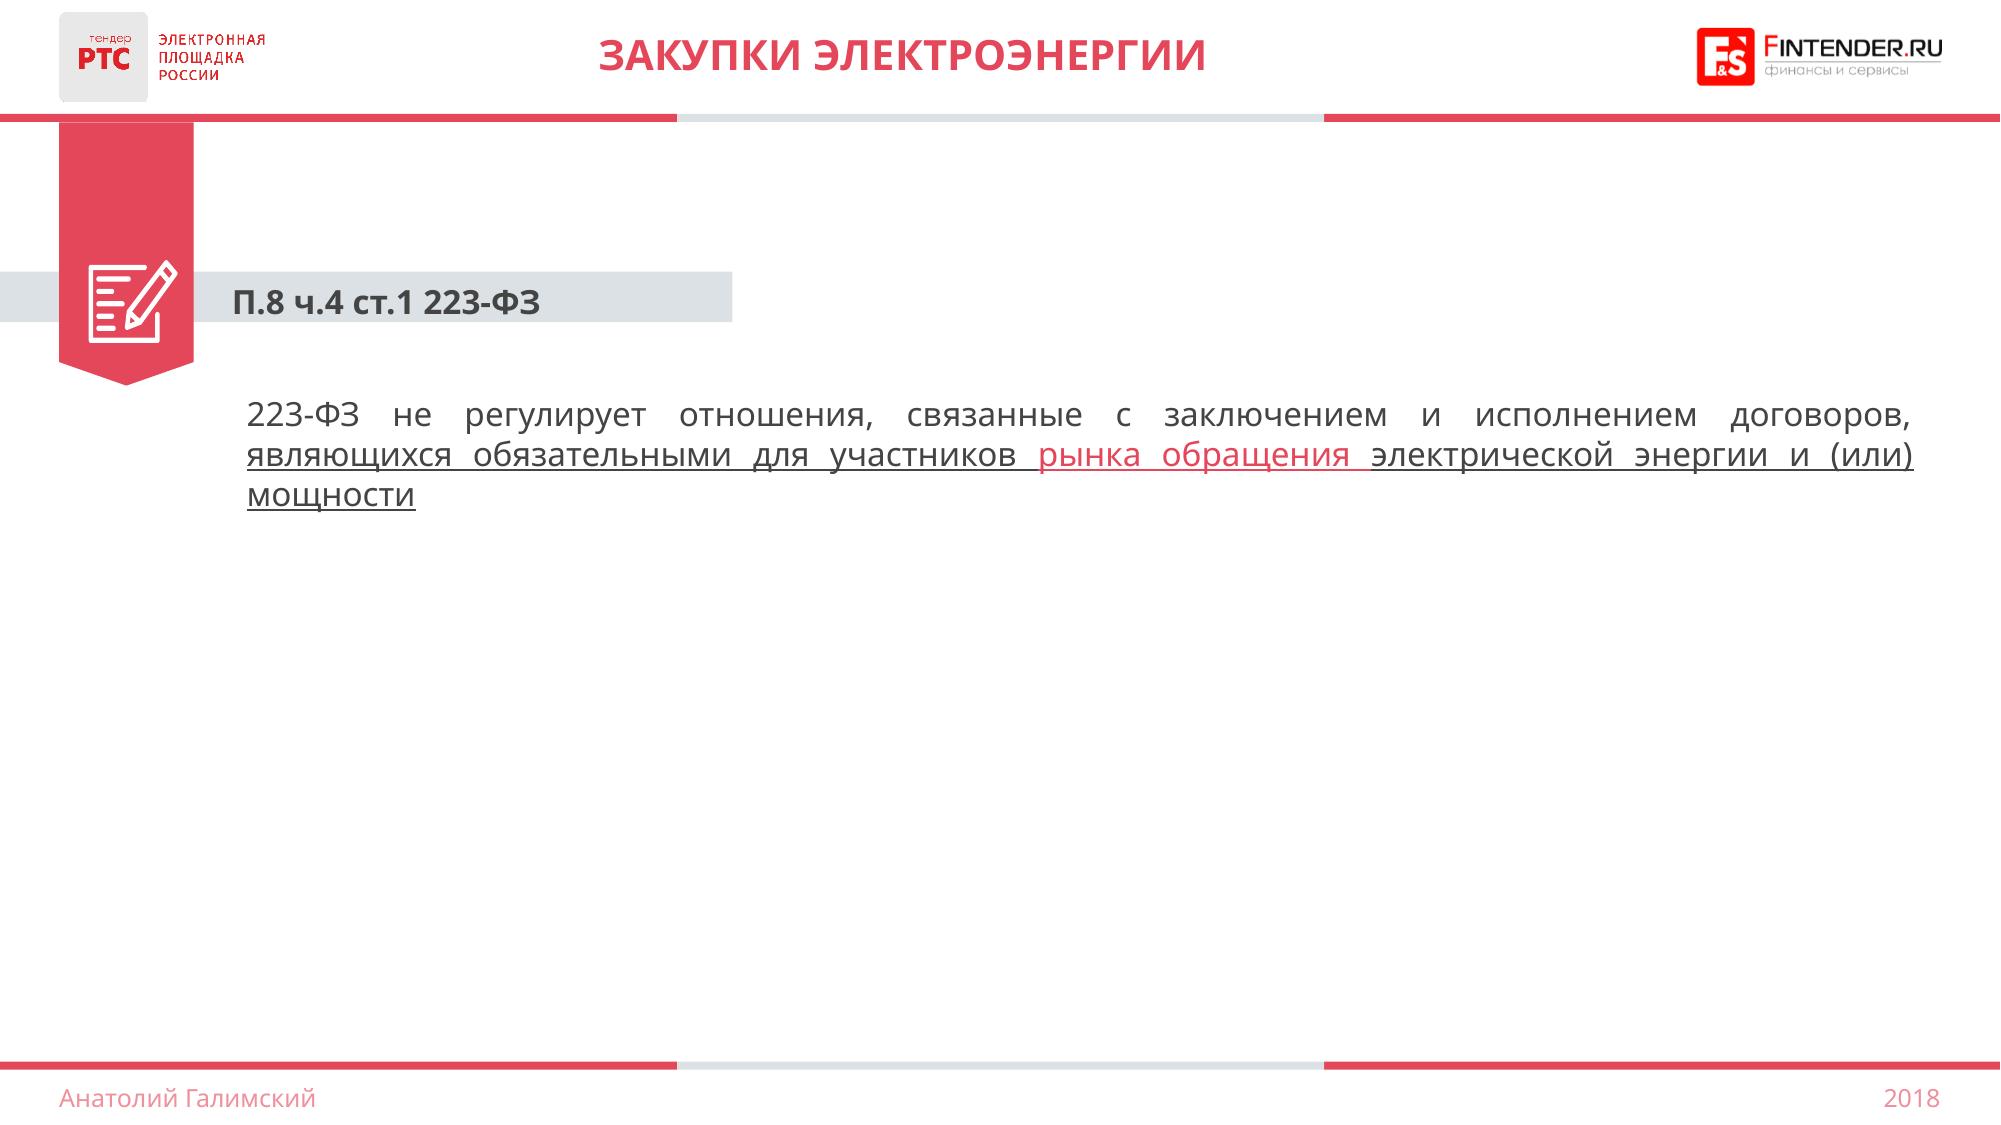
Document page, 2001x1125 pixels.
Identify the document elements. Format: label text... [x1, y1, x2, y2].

picture [1696, 18, 1942, 95]
picture [59, 12, 265, 102]
text_box [88, 264, 160, 343]
text_box [124, 260, 178, 330]
text_box [58, 121, 195, 387]
title Закупки электроэнергии [294, 0, 1652, 114]
footer Анатолий Галимский [59, 1069, 1325, 1125]
text_box [0, 271, 58, 323]
text_box 223-ФЗ не регулирует отношения, связанные с заключением и исполнением договоров, являющихся обязательными для участников рынка обращения электрической энергии и (или) мощности [231, 385, 1929, 521]
slide_number 2018 [1490, 1069, 1941, 1125]
text_box П.8 ч.4 ст.1 223-ФЗ [231, 281, 960, 322]
text_box [195, 271, 733, 323]
